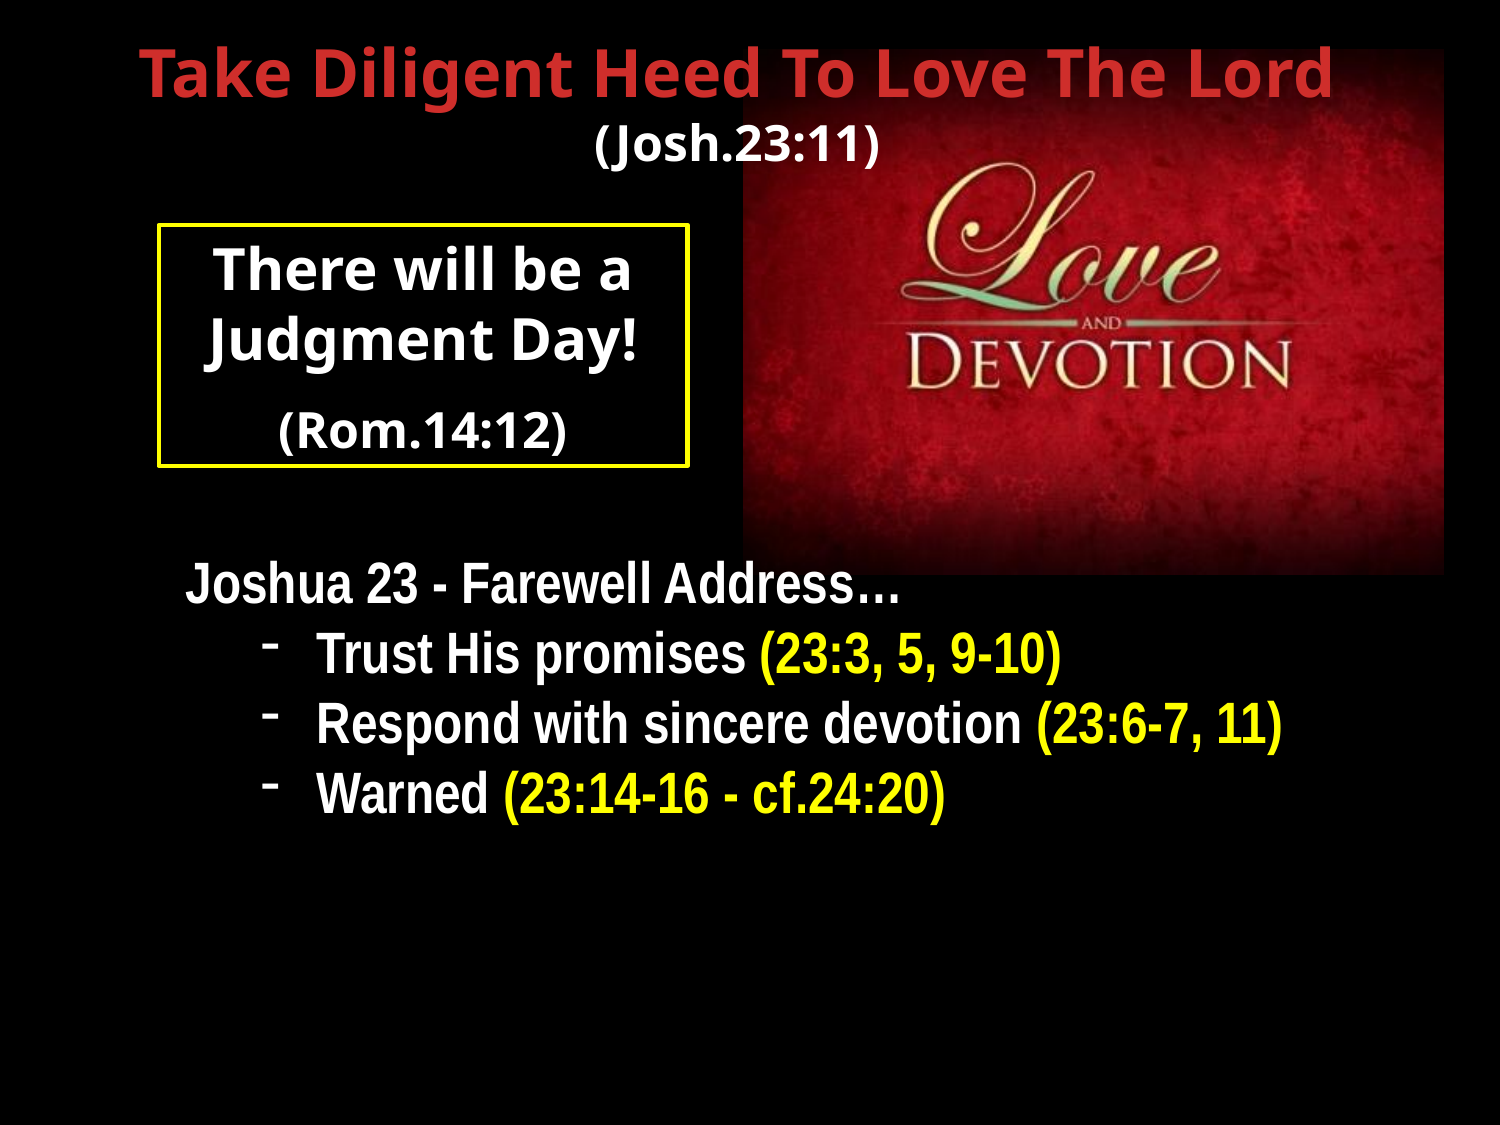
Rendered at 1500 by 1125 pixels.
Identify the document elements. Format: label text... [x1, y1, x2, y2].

text_box Joshua 23 - Farewell Address… Trust His promises (23:3, 5, 9-10) Respond with sincere devotion (23:6-7, 11) Warned (23:14-16 - cf.24:20) [170, 537, 1371, 833]
picture [743, 49, 1444, 576]
text_box There will be a Judgment Day! (Rom.14:12) [158, 224, 688, 466]
text_box Take Diligent Heed To Love The Lord (Josh.23:11) [123, 23, 1352, 179]
